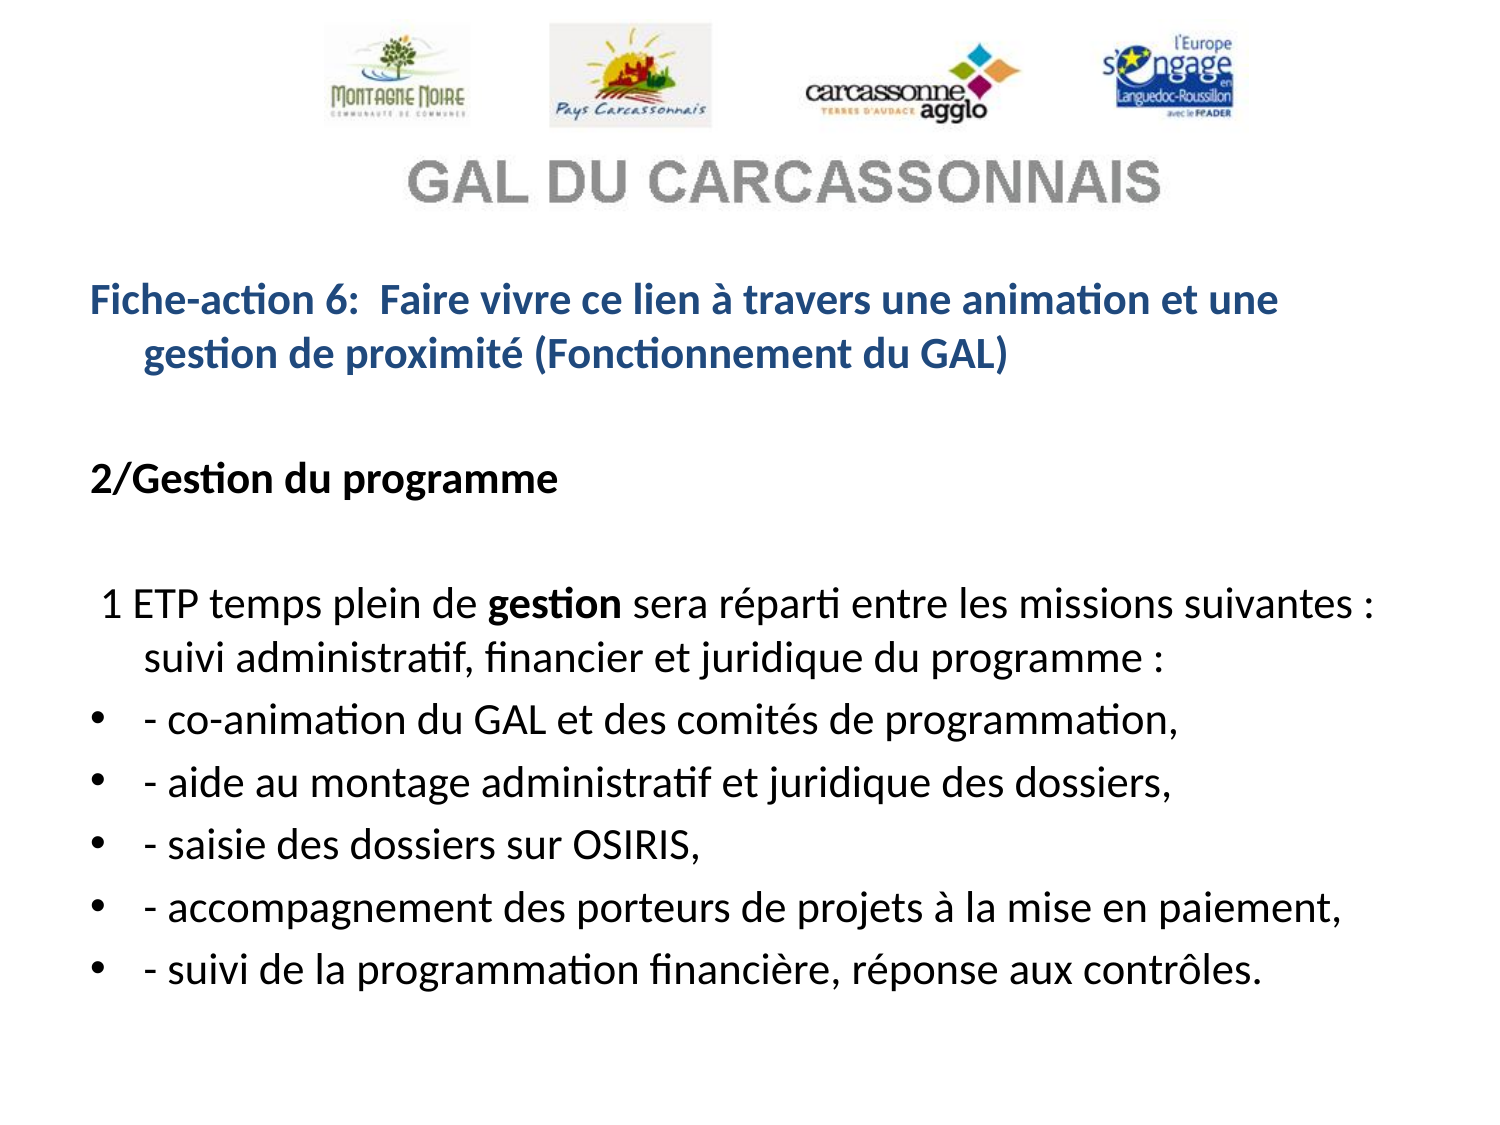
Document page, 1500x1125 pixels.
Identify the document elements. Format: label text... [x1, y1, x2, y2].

list Fiche-action 6: Faire vivre ce lien à travers une animation et une gestion de proximité (Fonctionnement du GAL) 2/Gestion du programme 1 ETP temps plein de gestion sera réparti entre les missions suivantes : suivi administratif, financier et juridique du programme : - co-animation du GAL et des comités de programmation, - aide au montage administratif et juridique des dossiers, - saisie des dossiers sur OSIRIS, - accompagnement des porteurs de projets à la mise en paiement, - suivi de la programmation financière, réponse aux contrôles. [75, 262, 1425, 1005]
picture [324, 18, 1249, 217]
